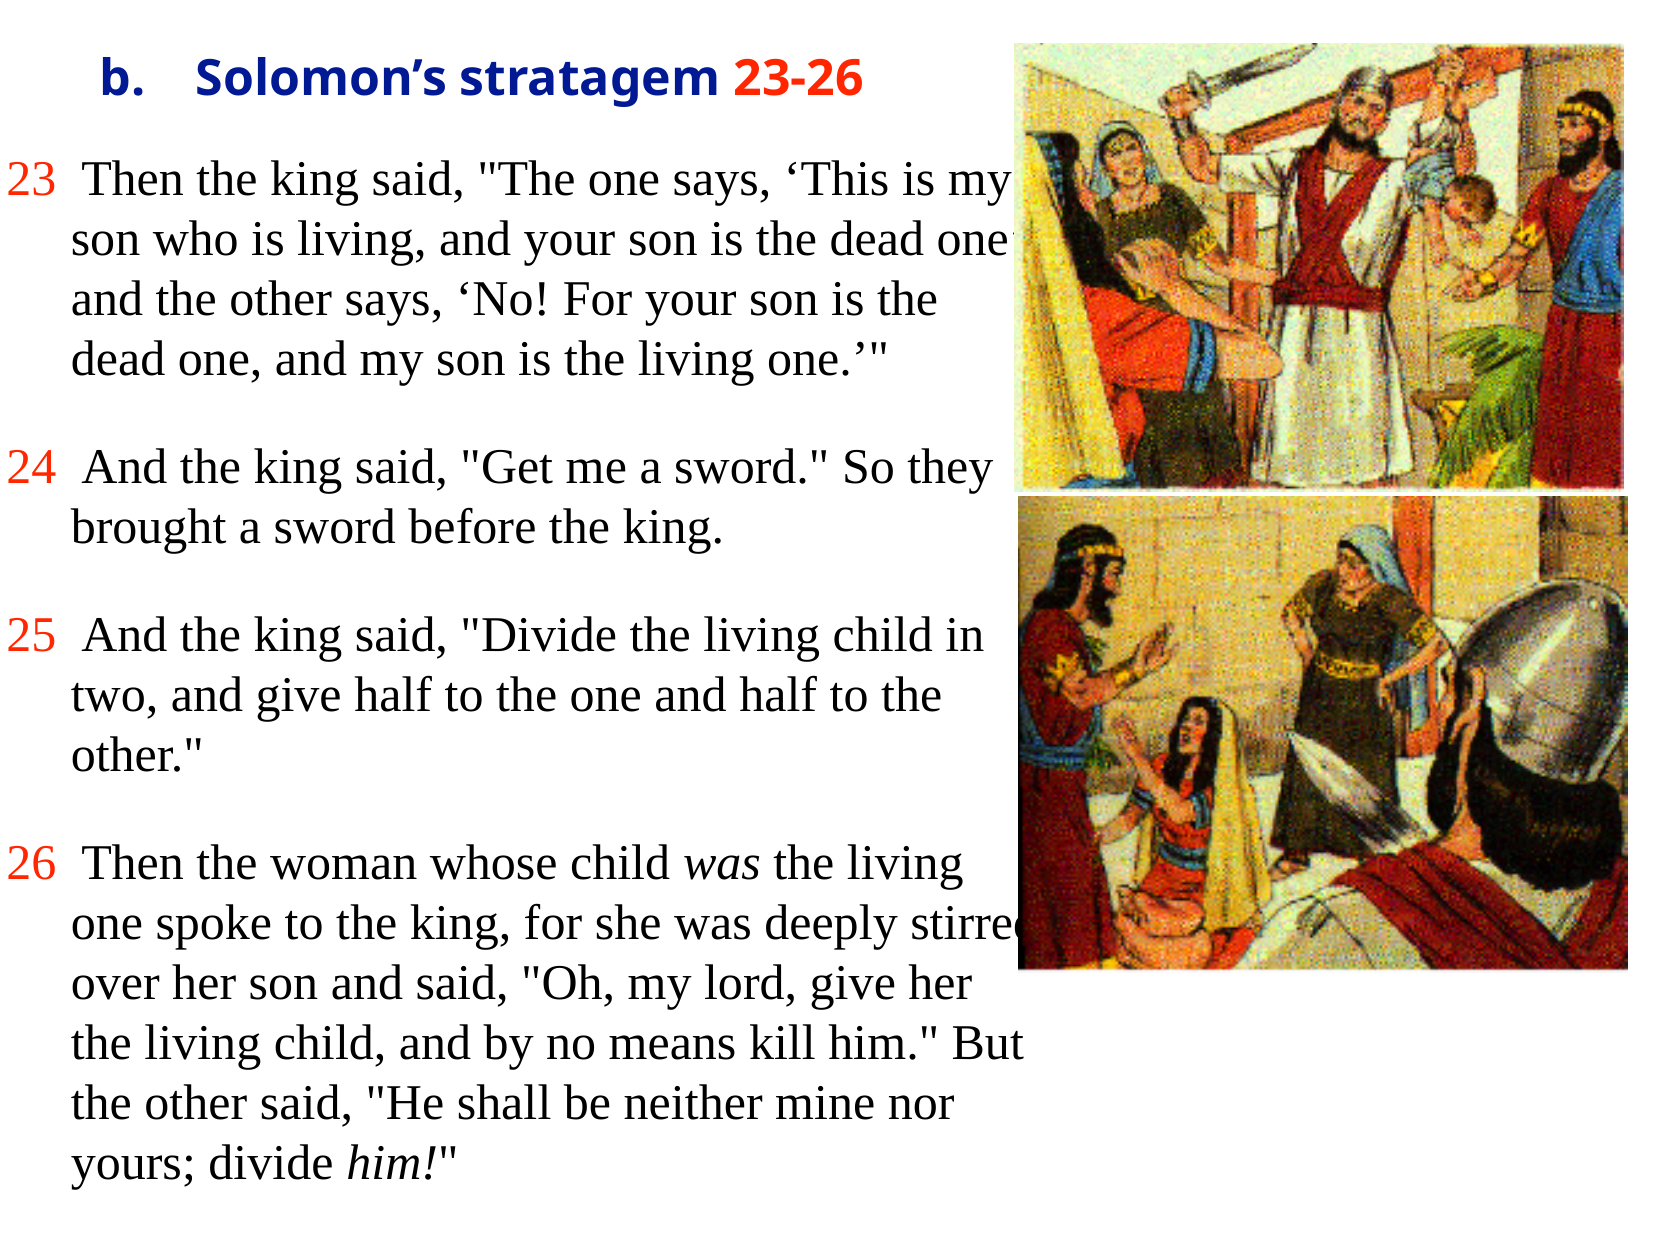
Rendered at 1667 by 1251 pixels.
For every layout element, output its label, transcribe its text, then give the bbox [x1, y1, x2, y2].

title b. Solomon’s stratagem 23-26 [99, 5, 1613, 136]
picture [1013, 43, 1624, 492]
list 23 Then the king said, "The one says, ‘This is my son who is living, and your son is the dead one’; and the other says, ‘No! For your son is the dead one, and my son is the living one.’" 24 And the king said, "Get me a sword." So they brought a sword before the king. 25 And the king said, "Divide the living child in two, and give half to the one and half to the other." 26 Then the woman whose child was the living one spoke to the king, for she was deeply stirred over her son and said, "Oh, my lord, give her the living child, and by no means kill him." But the other said, "He shall be neither mine nor yours; divide him!" [0, 136, 1051, 1245]
picture [1017, 496, 1628, 974]
